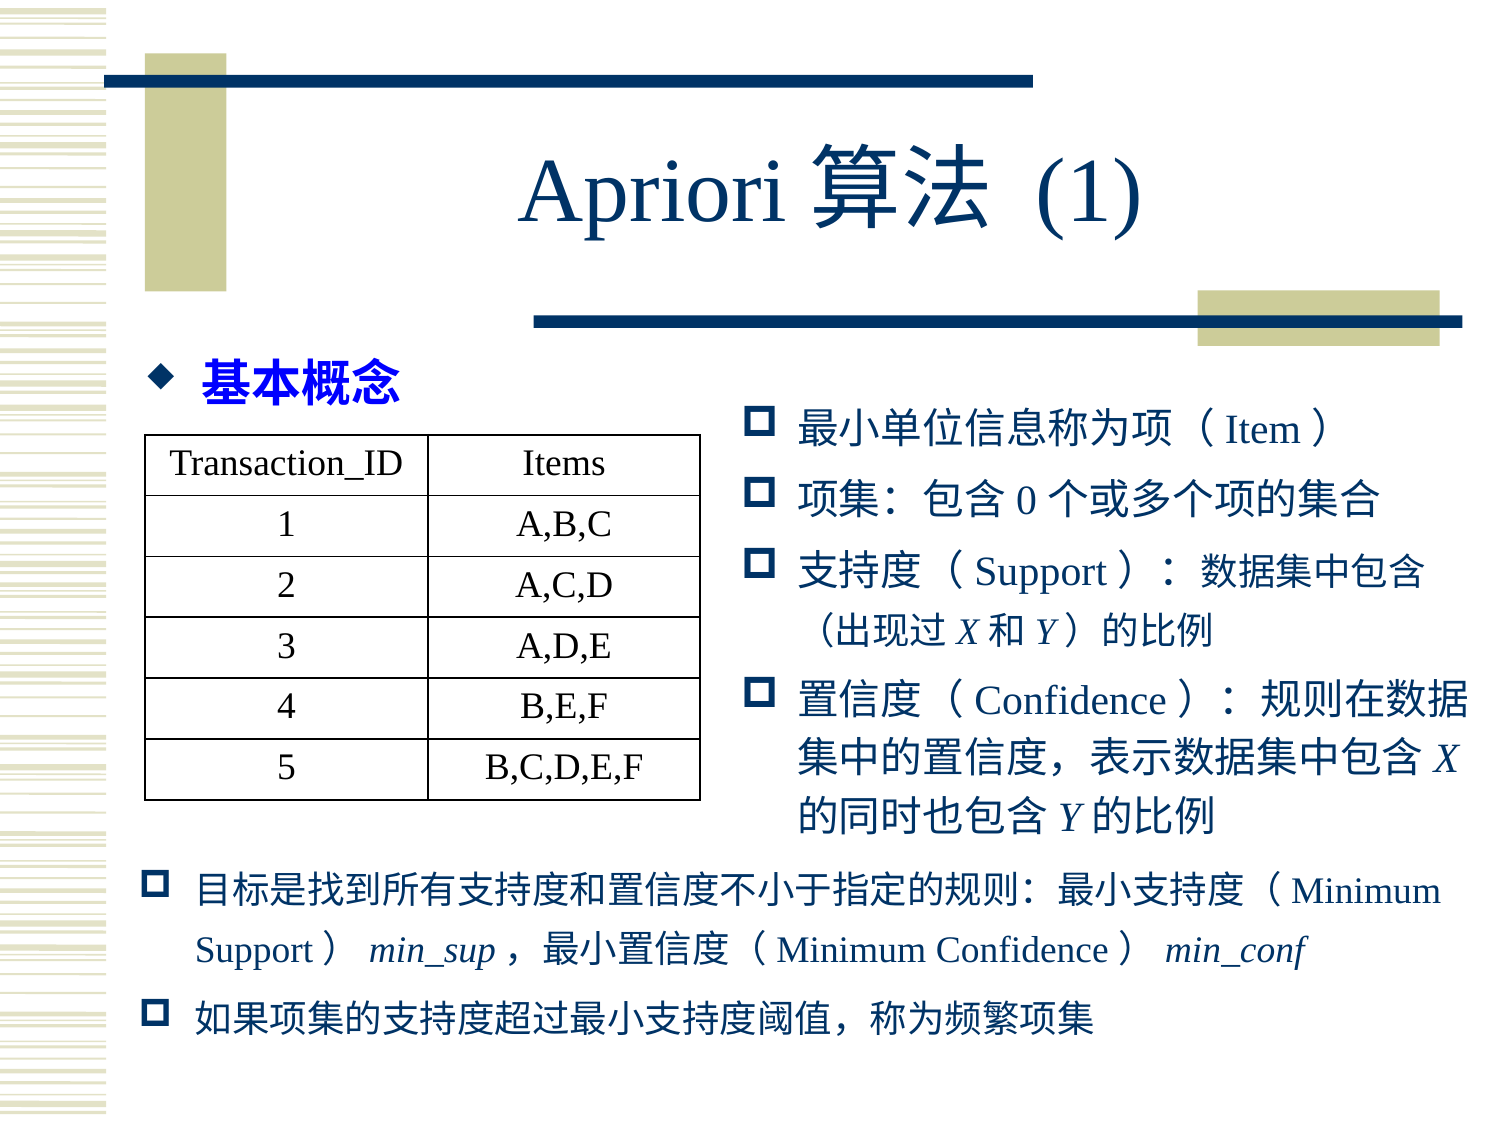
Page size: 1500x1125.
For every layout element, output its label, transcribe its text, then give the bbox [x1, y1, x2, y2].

list 基本概念 [144, 348, 1451, 416]
table_cell 5 [146, 740, 427, 799]
table_cell A,B,C [429, 496, 699, 556]
text_box 目标是找到所有支持度和置信度不小于指定的规则：最小支持度（Minimum Support）min_sup，最小置信度（Minimum Confidence）min_conf 如果项集的支持度超过最小支持度阈值，称为频繁项集 [123, 845, 1495, 1048]
table_cell B,C,D,E,F [429, 740, 699, 799]
title Apriori算法 (1) [224, 99, 1436, 288]
table_cell A,C,D [429, 557, 699, 616]
table_header Items [429, 436, 699, 495]
table_header Transaction_ID [146, 436, 427, 495]
table_cell 4 [146, 679, 427, 738]
table_cell 2 [146, 557, 427, 616]
table_cell A,D,E [429, 618, 699, 677]
table_cell B,E,F [429, 679, 699, 738]
table_cell 3 [146, 618, 427, 677]
table_cell 1 [146, 496, 427, 556]
